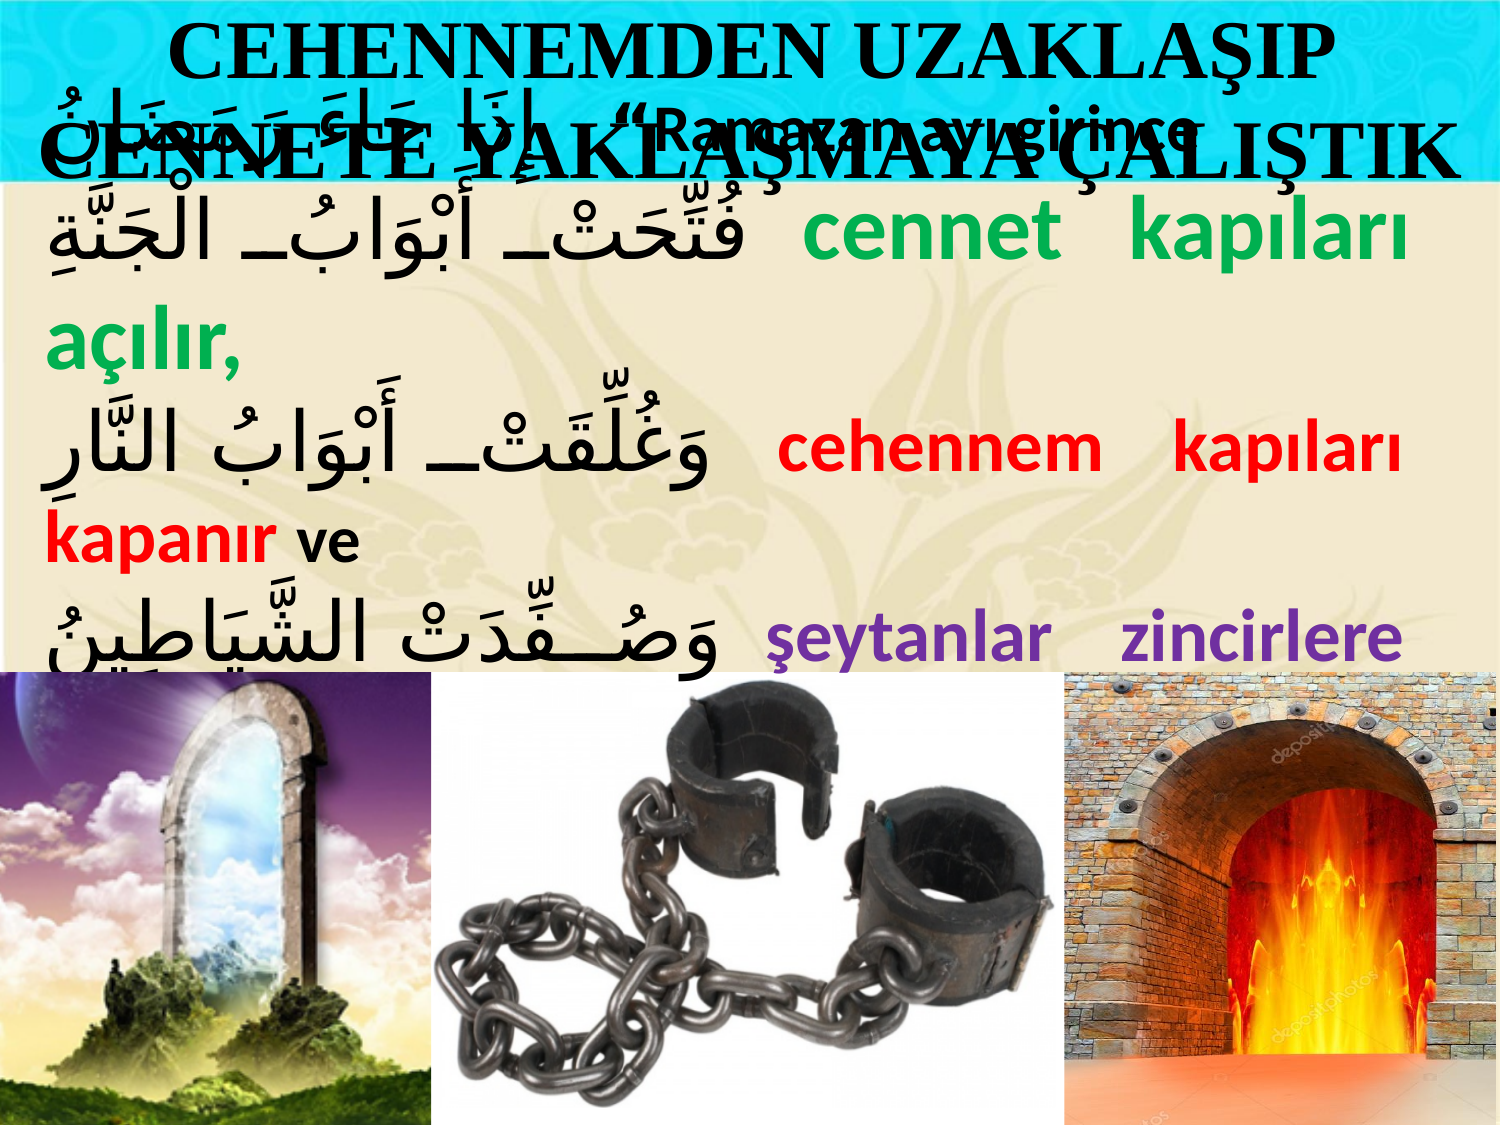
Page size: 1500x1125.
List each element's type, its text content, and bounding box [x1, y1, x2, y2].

text_box إِذَا جَاءَ رَمَضَانُ “Ramazan ayı girince فُتِّحَتْ أَبْوَابُ الْجَنَّةِ cennet kapıları açılır, وَغُلِّقَتْ أَبْوَابُ النَّارِ cehennem kapıları kapanır ve وَصُفِّدَتْ الشَّيَاطِينُ şeytanlar zincirlere vurulur.” (Buhari, Savm,5) [27, 193, 1473, 669]
text_box CEHENNEMDEN UZAKLAŞIP CENNETE YAKLAŞMAYA ÇALIŞTIK [0, 0, 1500, 193]
picture [0, 193, 1500, 1125]
